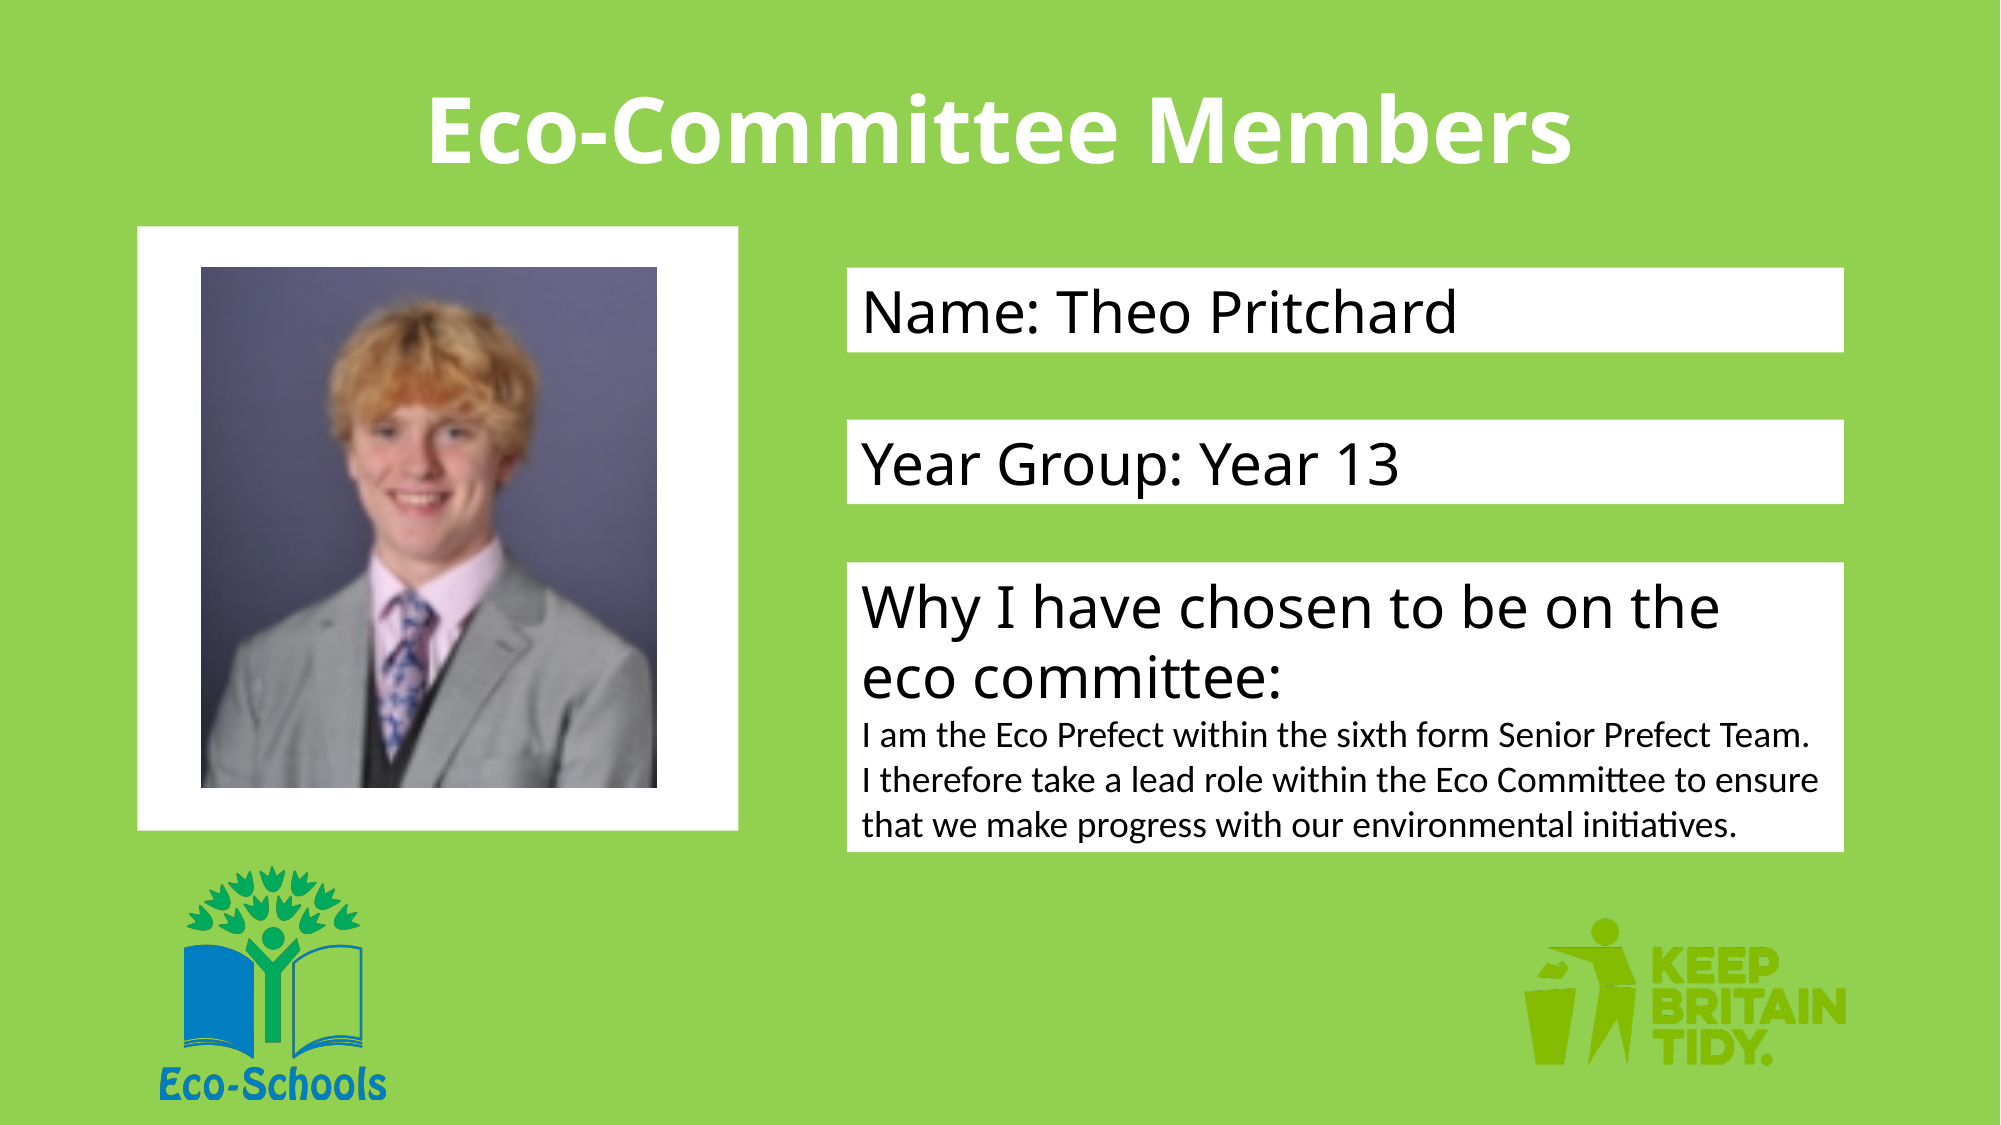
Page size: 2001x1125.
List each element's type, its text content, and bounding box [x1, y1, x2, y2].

text_box Why I have chosen to be on the eco committee: I am the Eco Prefect within the sixth form Senior Prefect Team. I therefore take a lead role within the Eco Committee to ensure that we make progress with our environmental initiatives. [846, 562, 1844, 853]
picture [201, 267, 657, 788]
text_box Year Group: Year 13 [846, 419, 1844, 505]
picture [210, 1080, 218, 1094]
picture [160, 866, 386, 1100]
picture [1489, 883, 1881, 1100]
text_box Name: Theo Pritchard [846, 267, 1844, 353]
title Eco-Committee Members [137, 25, 1863, 243]
text_box [136, 225, 739, 832]
picture [317, 1080, 326, 1094]
picture [296, 1080, 301, 1100]
picture [375, 1080, 386, 1088]
picture [340, 1080, 349, 1094]
